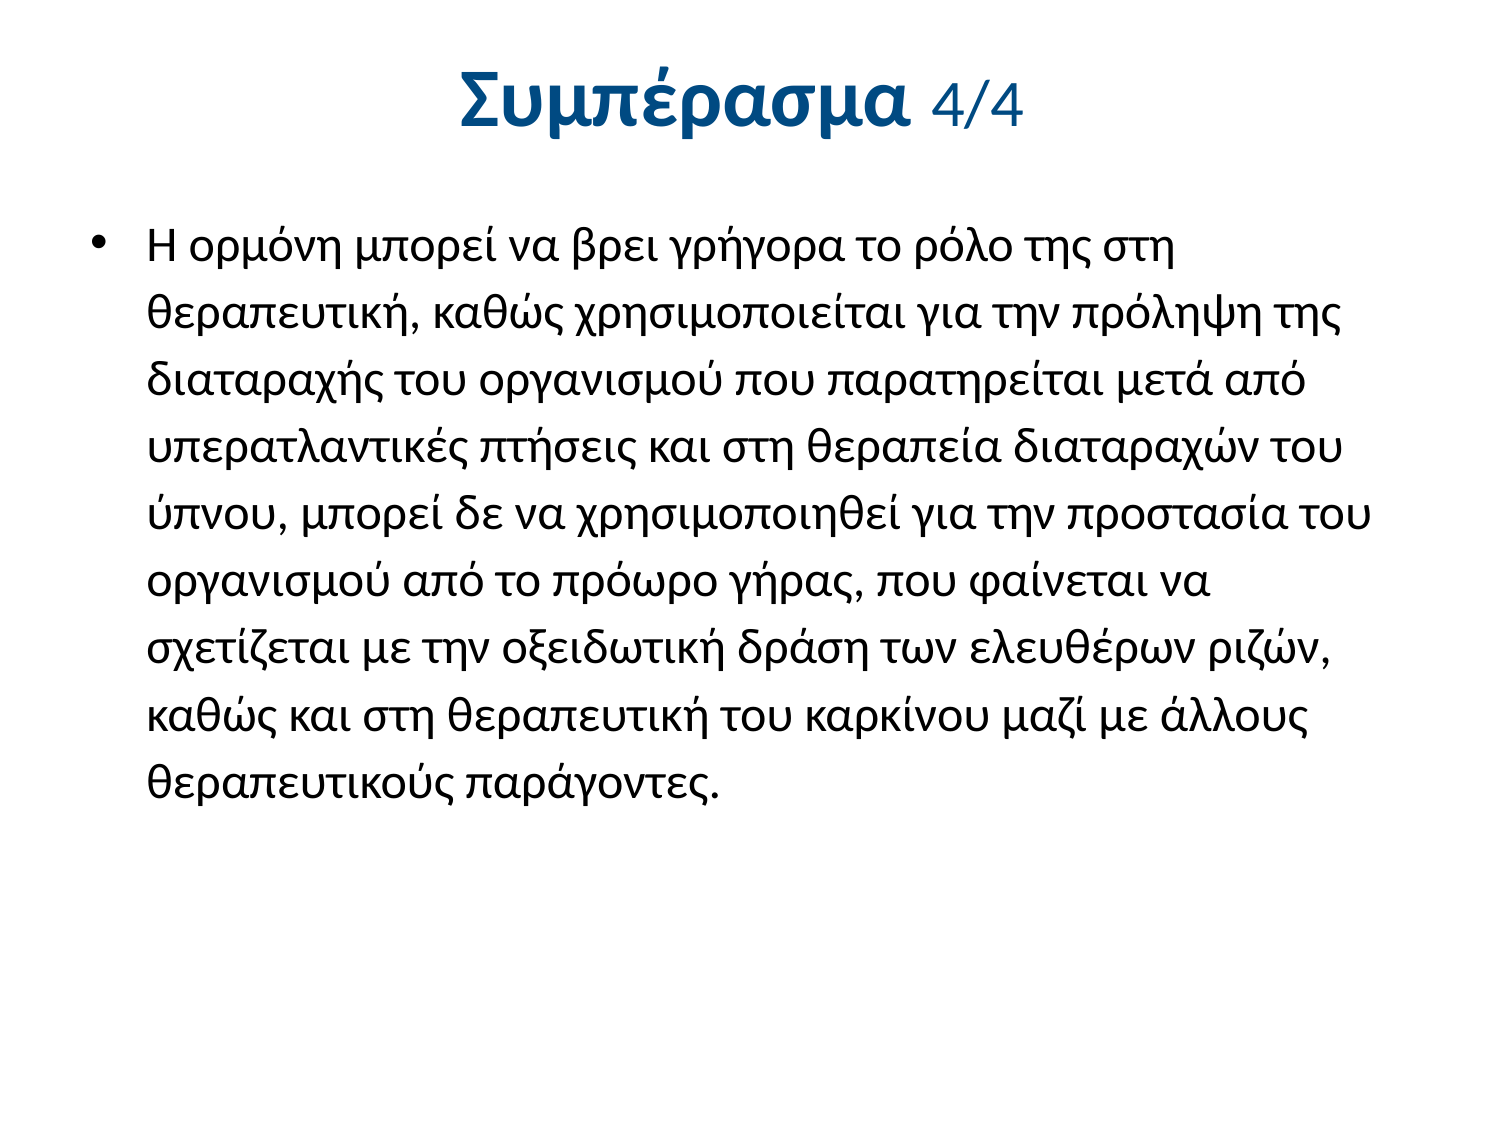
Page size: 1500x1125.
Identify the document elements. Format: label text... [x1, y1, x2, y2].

list Η ορμόνη μπορεί να βρει γρήγορα το ρόλο της στη θεραπευτική, καθώς χρησιμοποιείται για την πρόληψη της διαταραχής του οργανισμού που παρατηρείται μετά από υπερατλαντικές πτήσεις και στη θεραπεία διαταραχών του ύπνου, μπορεί δε να χρησιμοποιηθεί για την προστασία του οργανισμού από το πρόωρο γήρας, που φαίνεται να σχετίζεται με την οξειδωτική δράση των ελευθέρων ριζών, καθώς και στη θεραπευτική του καρκίνου μαζί με άλλους θεραπευτικούς παράγοντες. [75, 196, 1425, 1024]
title Συμπέρασμα 4/4 [76, 19, 1427, 169]
